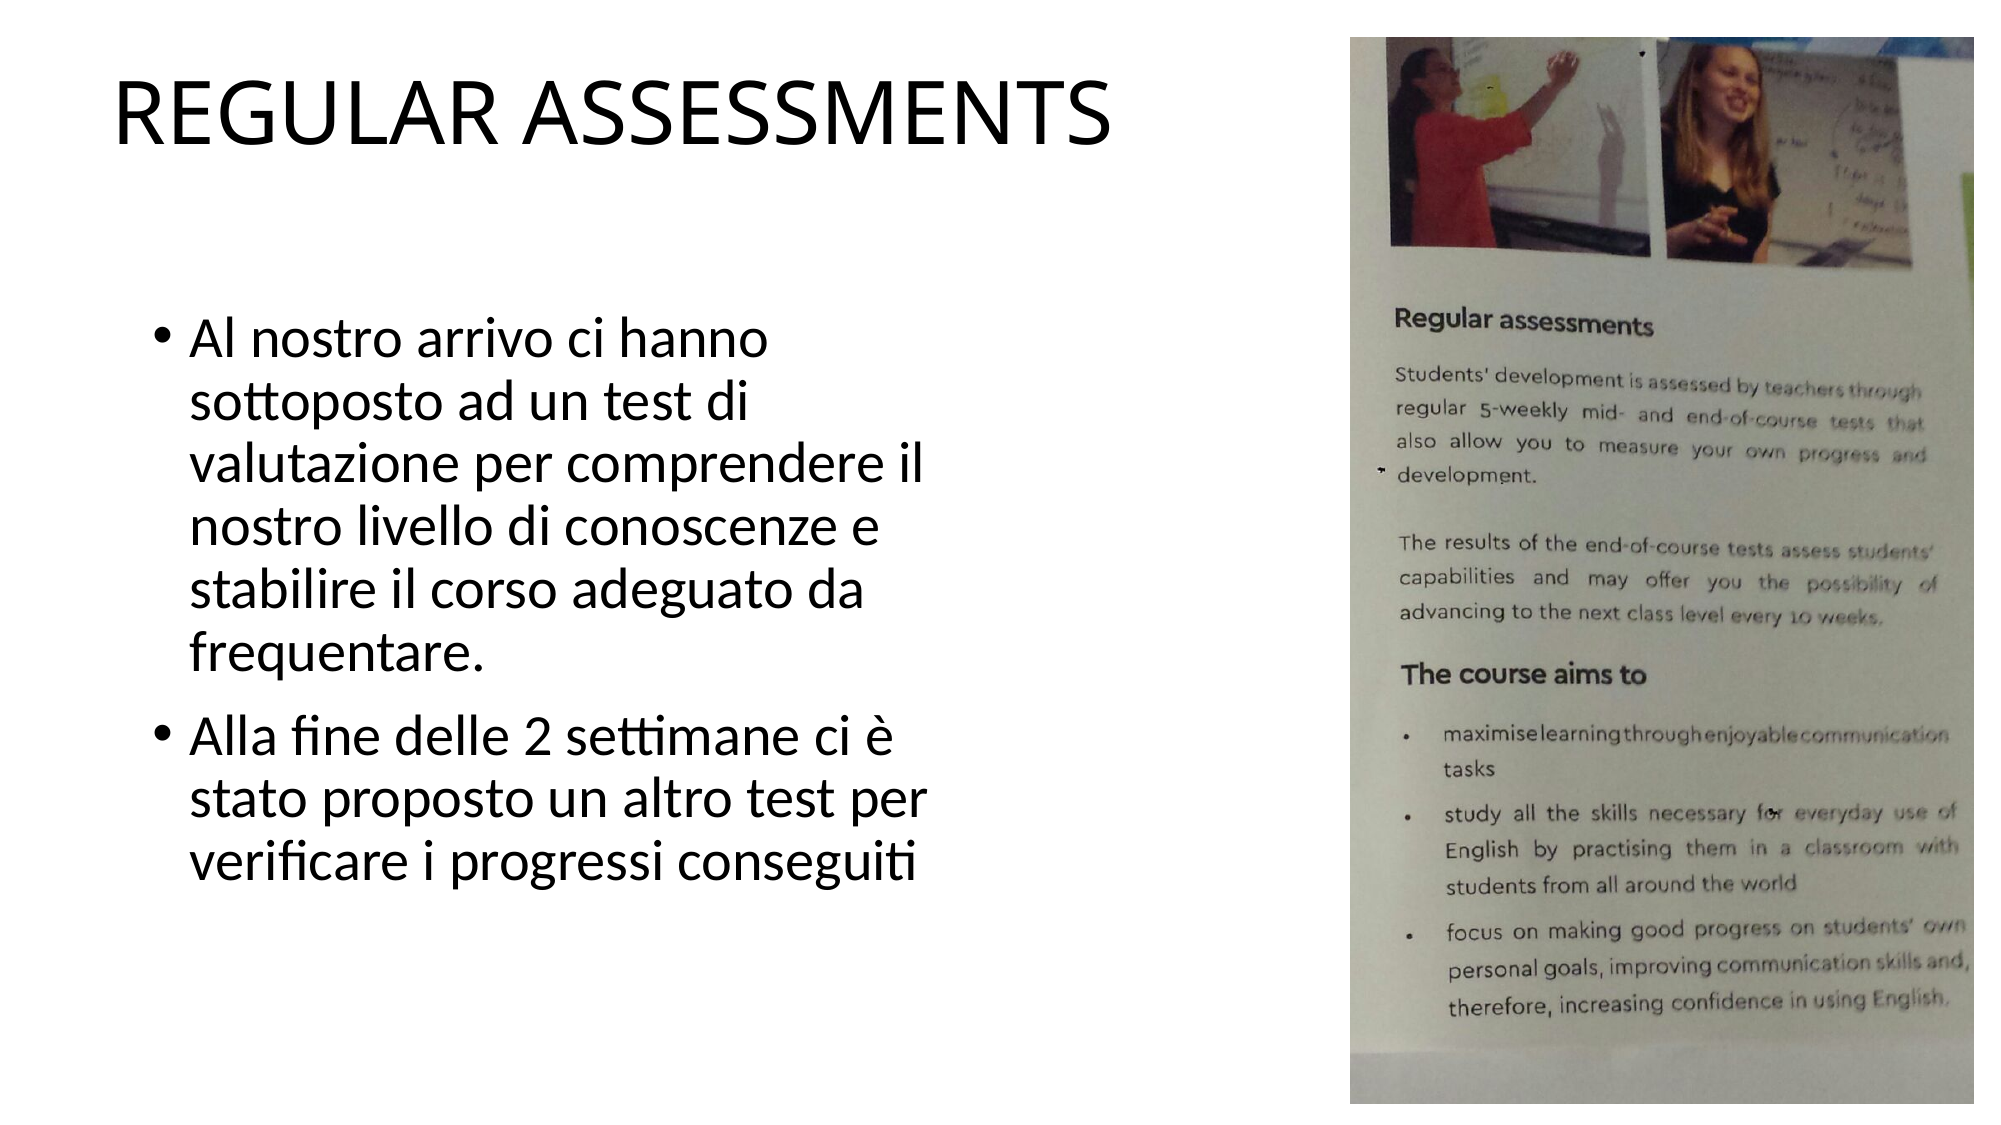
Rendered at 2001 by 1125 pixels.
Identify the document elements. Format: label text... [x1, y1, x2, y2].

title REGULAR ASSESSMENTS [50, 59, 1349, 278]
list Al nostro arrivo ci hanno sottoposto ad un test di valutazione per comprendere il nostro livello di conoscenze e stabilire il corso adeguato da frequentare. Alla fine delle 2 settimane ci è stato proposto un altro test per verificare i progressi conseguiti [137, 299, 1018, 1014]
picture [1349, 37, 1974, 1104]
